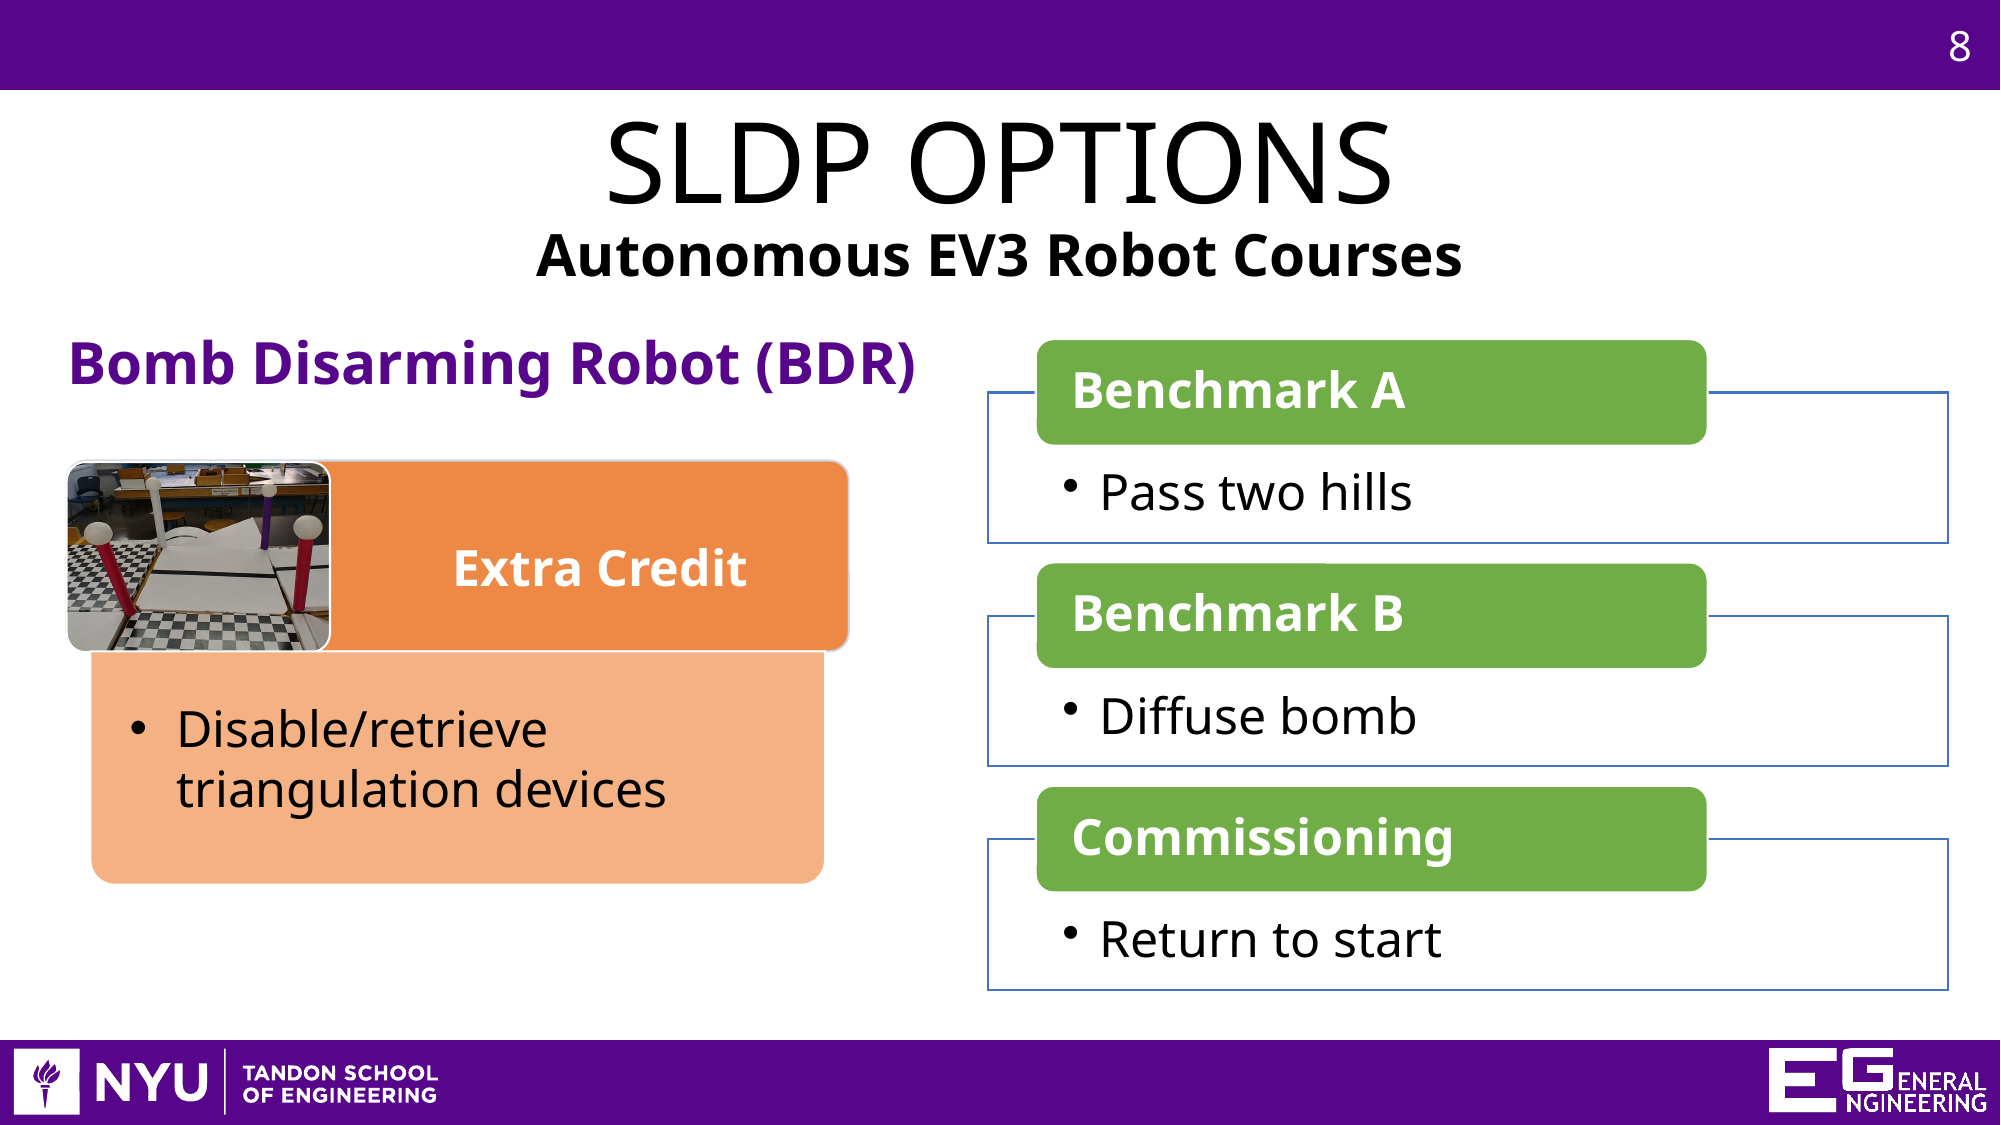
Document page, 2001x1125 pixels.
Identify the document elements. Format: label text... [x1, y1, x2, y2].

text_box [0, 0, 2000, 91]
text_box Bomb Disarming Robot (BDR) [52, 319, 1053, 475]
text_box Autonomous EV3 Robot Courses [521, 210, 1479, 296]
picture [1752, 1031, 2000, 1125]
text_box [0, 1039, 1752, 1125]
picture [13, 1048, 438, 1115]
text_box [66, 460, 849, 885]
title SLDP OPTIONS [92, 91, 1908, 236]
text_box 8 [1933, 12, 2000, 77]
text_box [987, 329, 1948, 1000]
